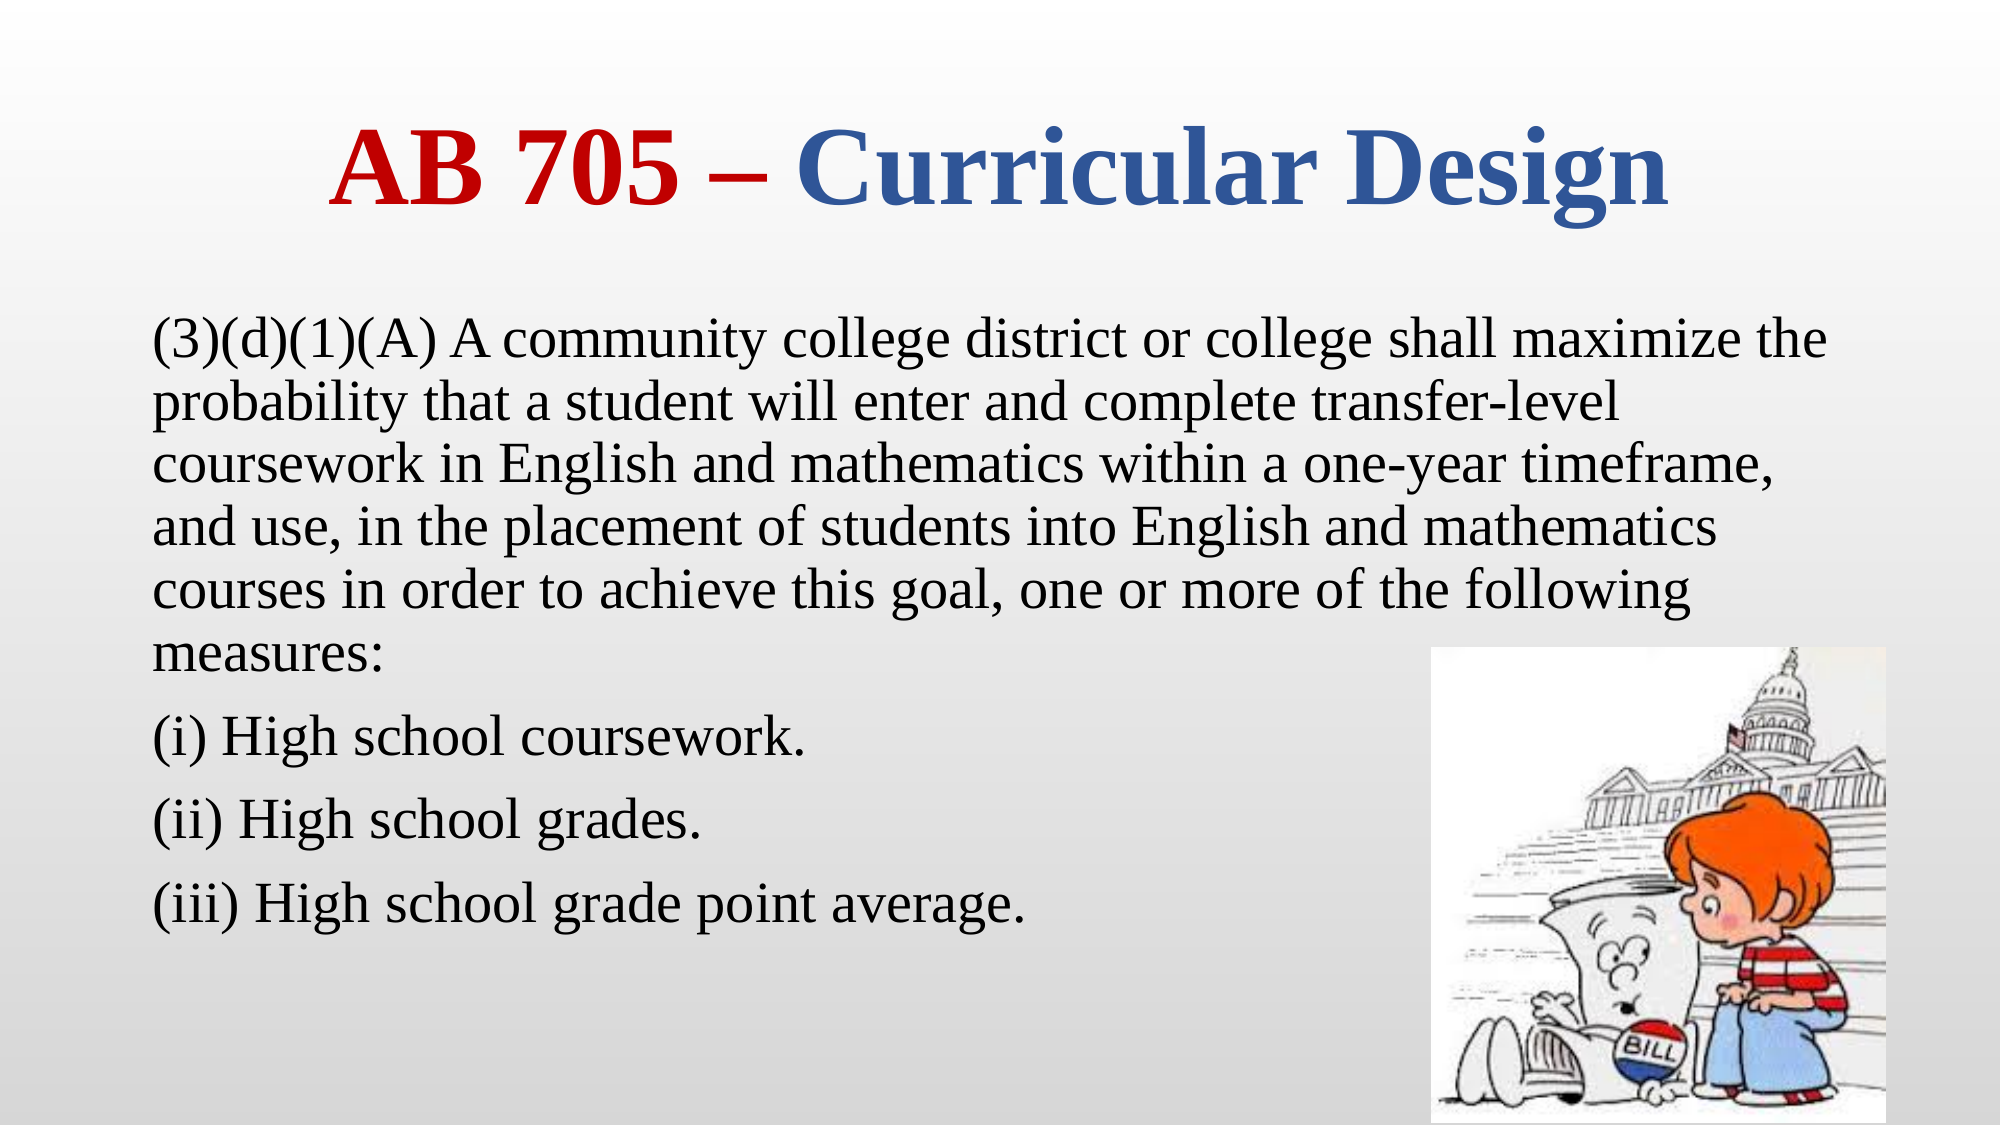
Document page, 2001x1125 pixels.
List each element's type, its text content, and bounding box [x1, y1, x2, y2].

list (3)(d)(1)(A) A community college district or college shall maximize the probability that a student will enter and complete transfer-level coursework in English and mathematics within a one-year timeframe, and use, in the placement of students into English and mathematics courses in order to achieve this goal, one or more of the following measures: (i) High school coursework. (ii) High school grades. (iii) High school grade point average. [137, 299, 1863, 1014]
picture [1431, 647, 1886, 1123]
title AB 705 – Curricular Design [137, 59, 1863, 278]
